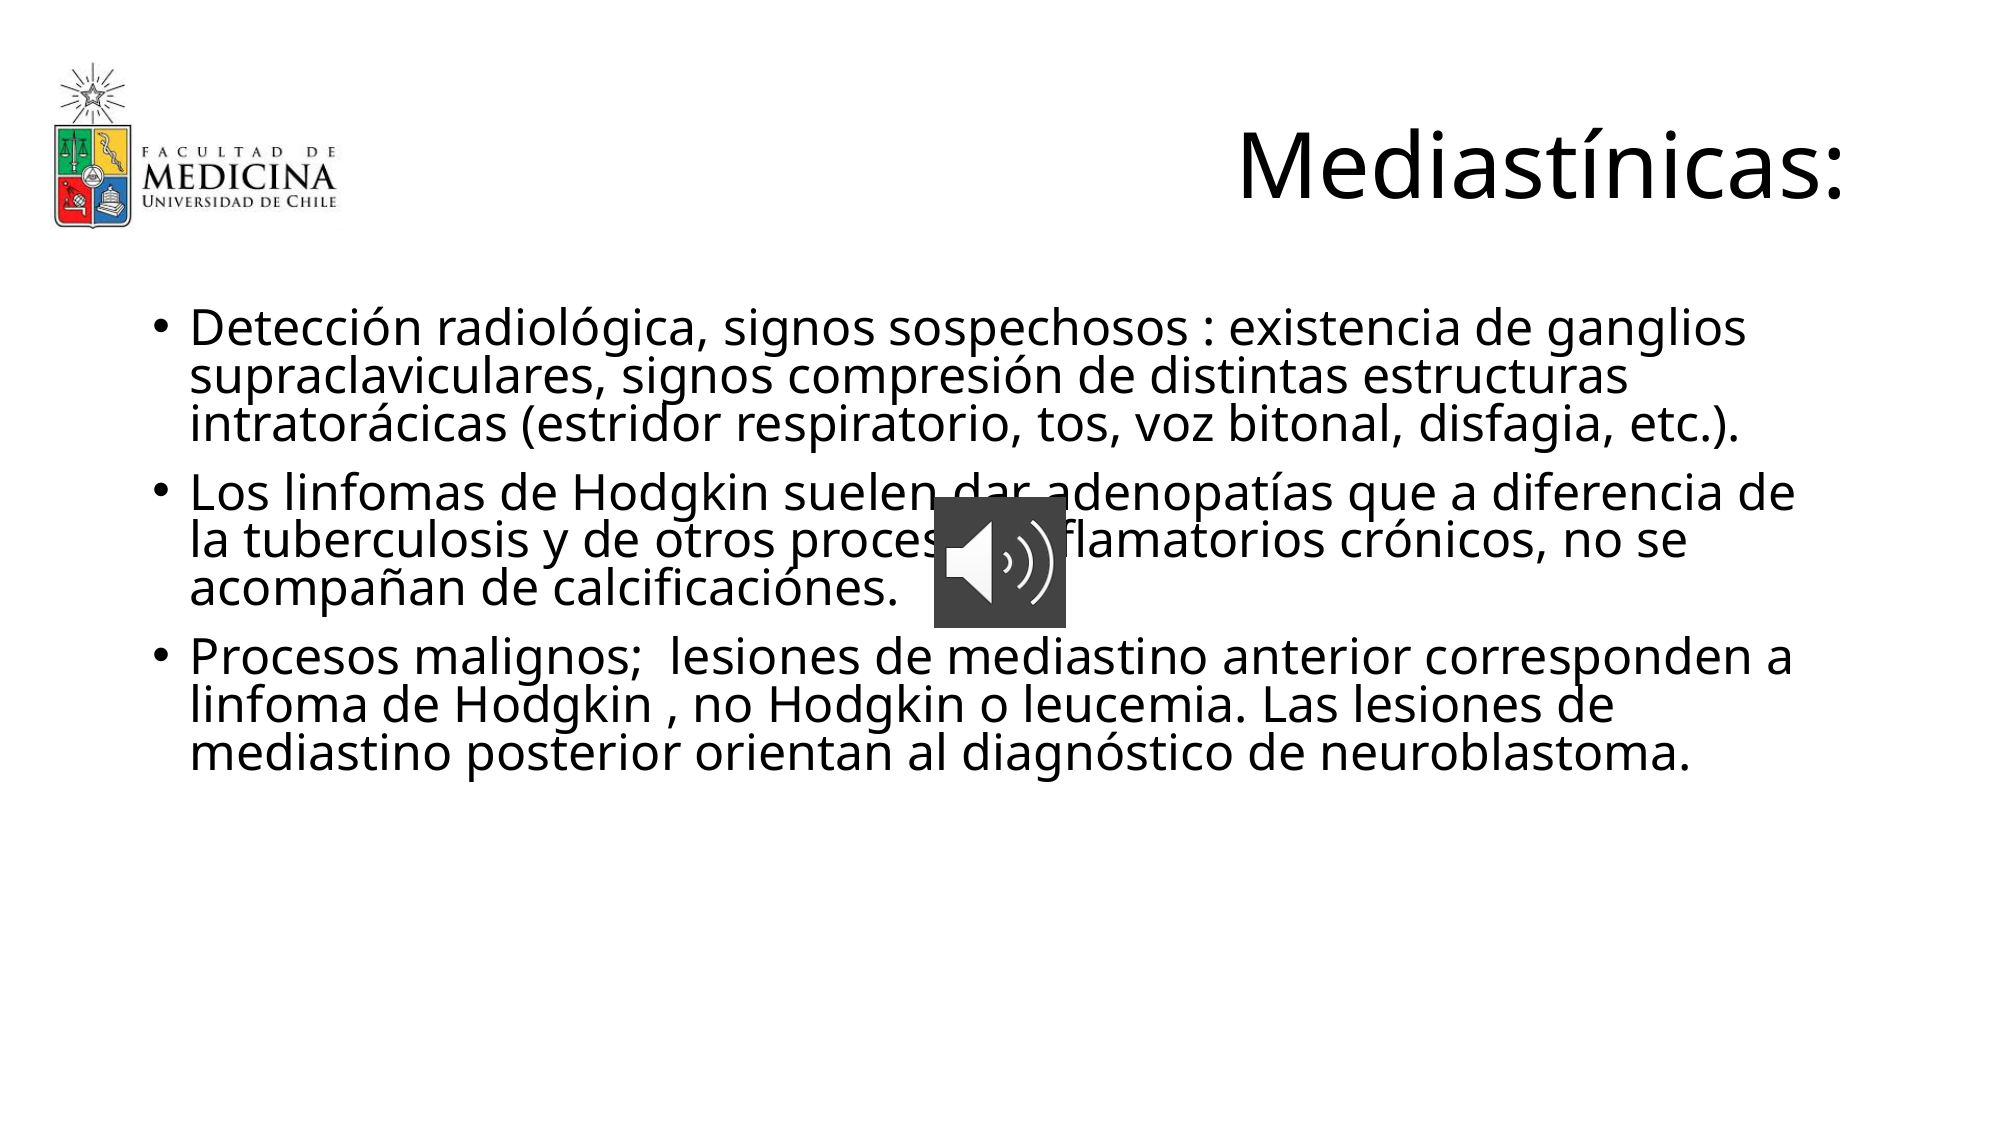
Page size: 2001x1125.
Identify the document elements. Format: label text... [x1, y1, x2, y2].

picture [49, 61, 375, 231]
list Detección radiológica, signos sospechosos : existencia de ganglios supraclaviculares, signos compresión de distintas estructuras intratorácicas (estridor respiratorio, tos, voz bitonal, disfagia, etc.). Los linfomas de Hodgkin suelen dar adenopatías que a diferencia de la tuberculosis y de otros procesos inflamatorios crónicos, no se acompañan de calcificaciónes. Procesos malignos; lesiones de mediastino anterior corresponden a linfoma de Hodgkin , no Hodgkin o leucemia. Las lesiones de mediastino posterior orientan al diagnóstico de neuroblastoma. [137, 299, 1863, 1014]
title Mediastínicas: [137, 59, 1863, 278]
picture [933, 495, 1067, 630]
